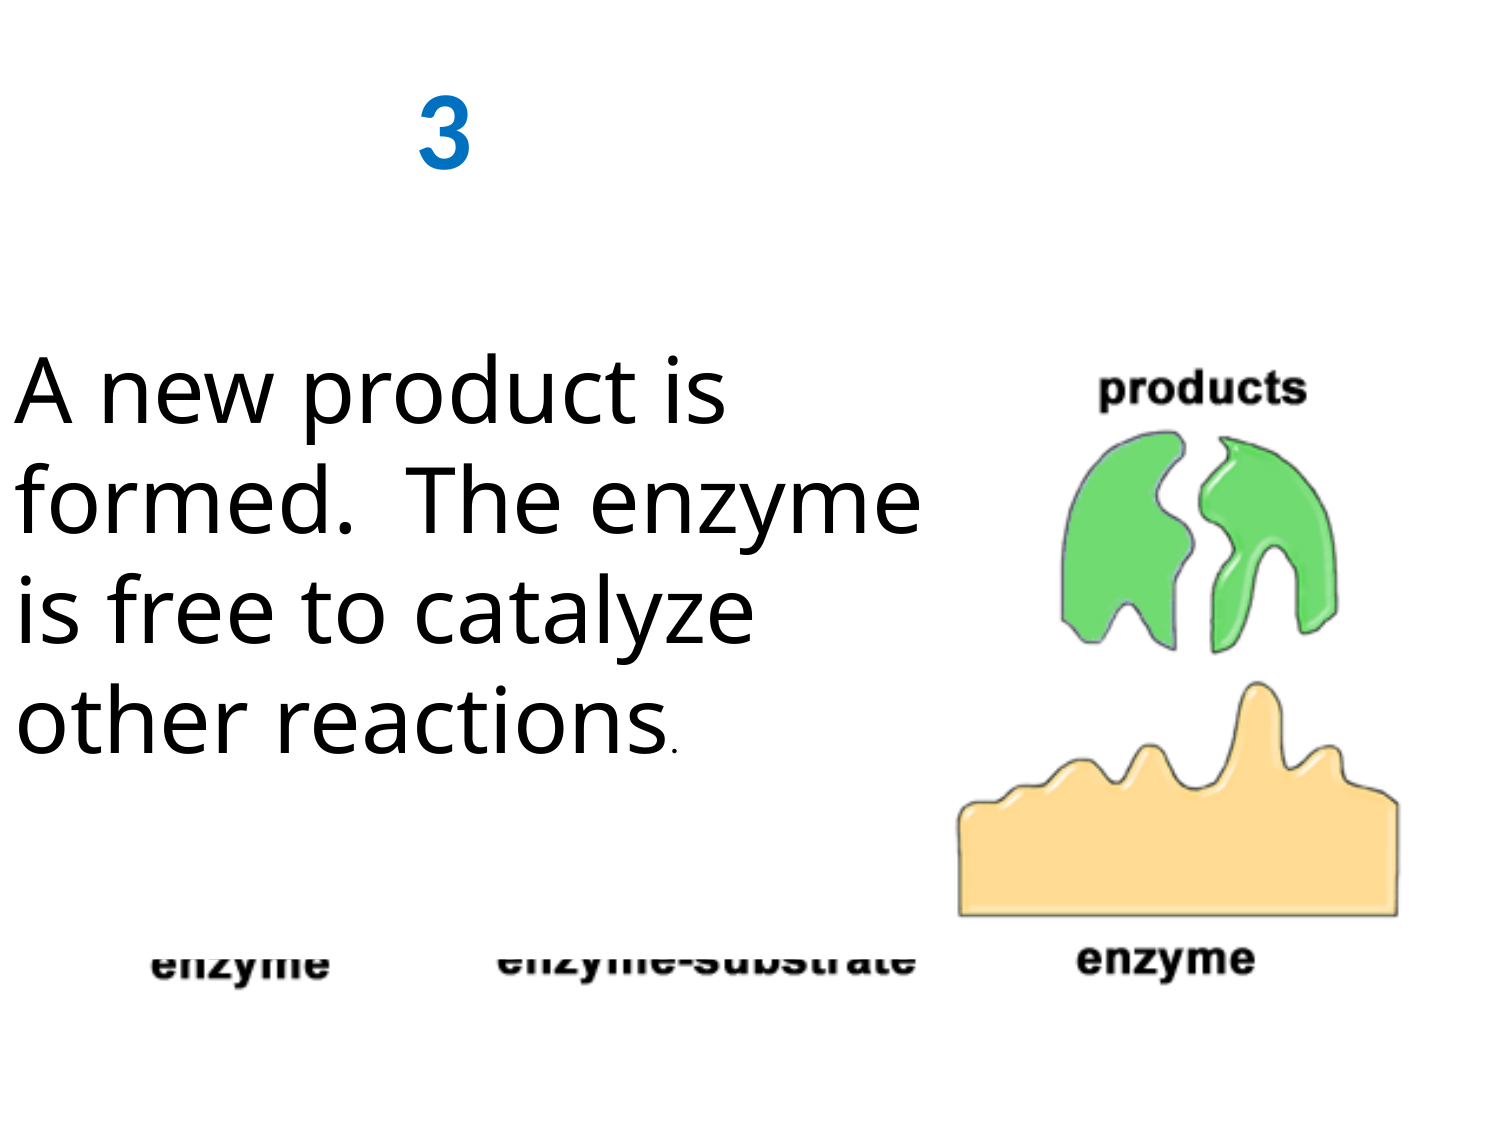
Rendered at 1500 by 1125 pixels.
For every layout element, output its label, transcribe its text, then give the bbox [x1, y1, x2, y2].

text_box 3 [87, 49, 800, 200]
picture [0, 312, 1413, 1008]
